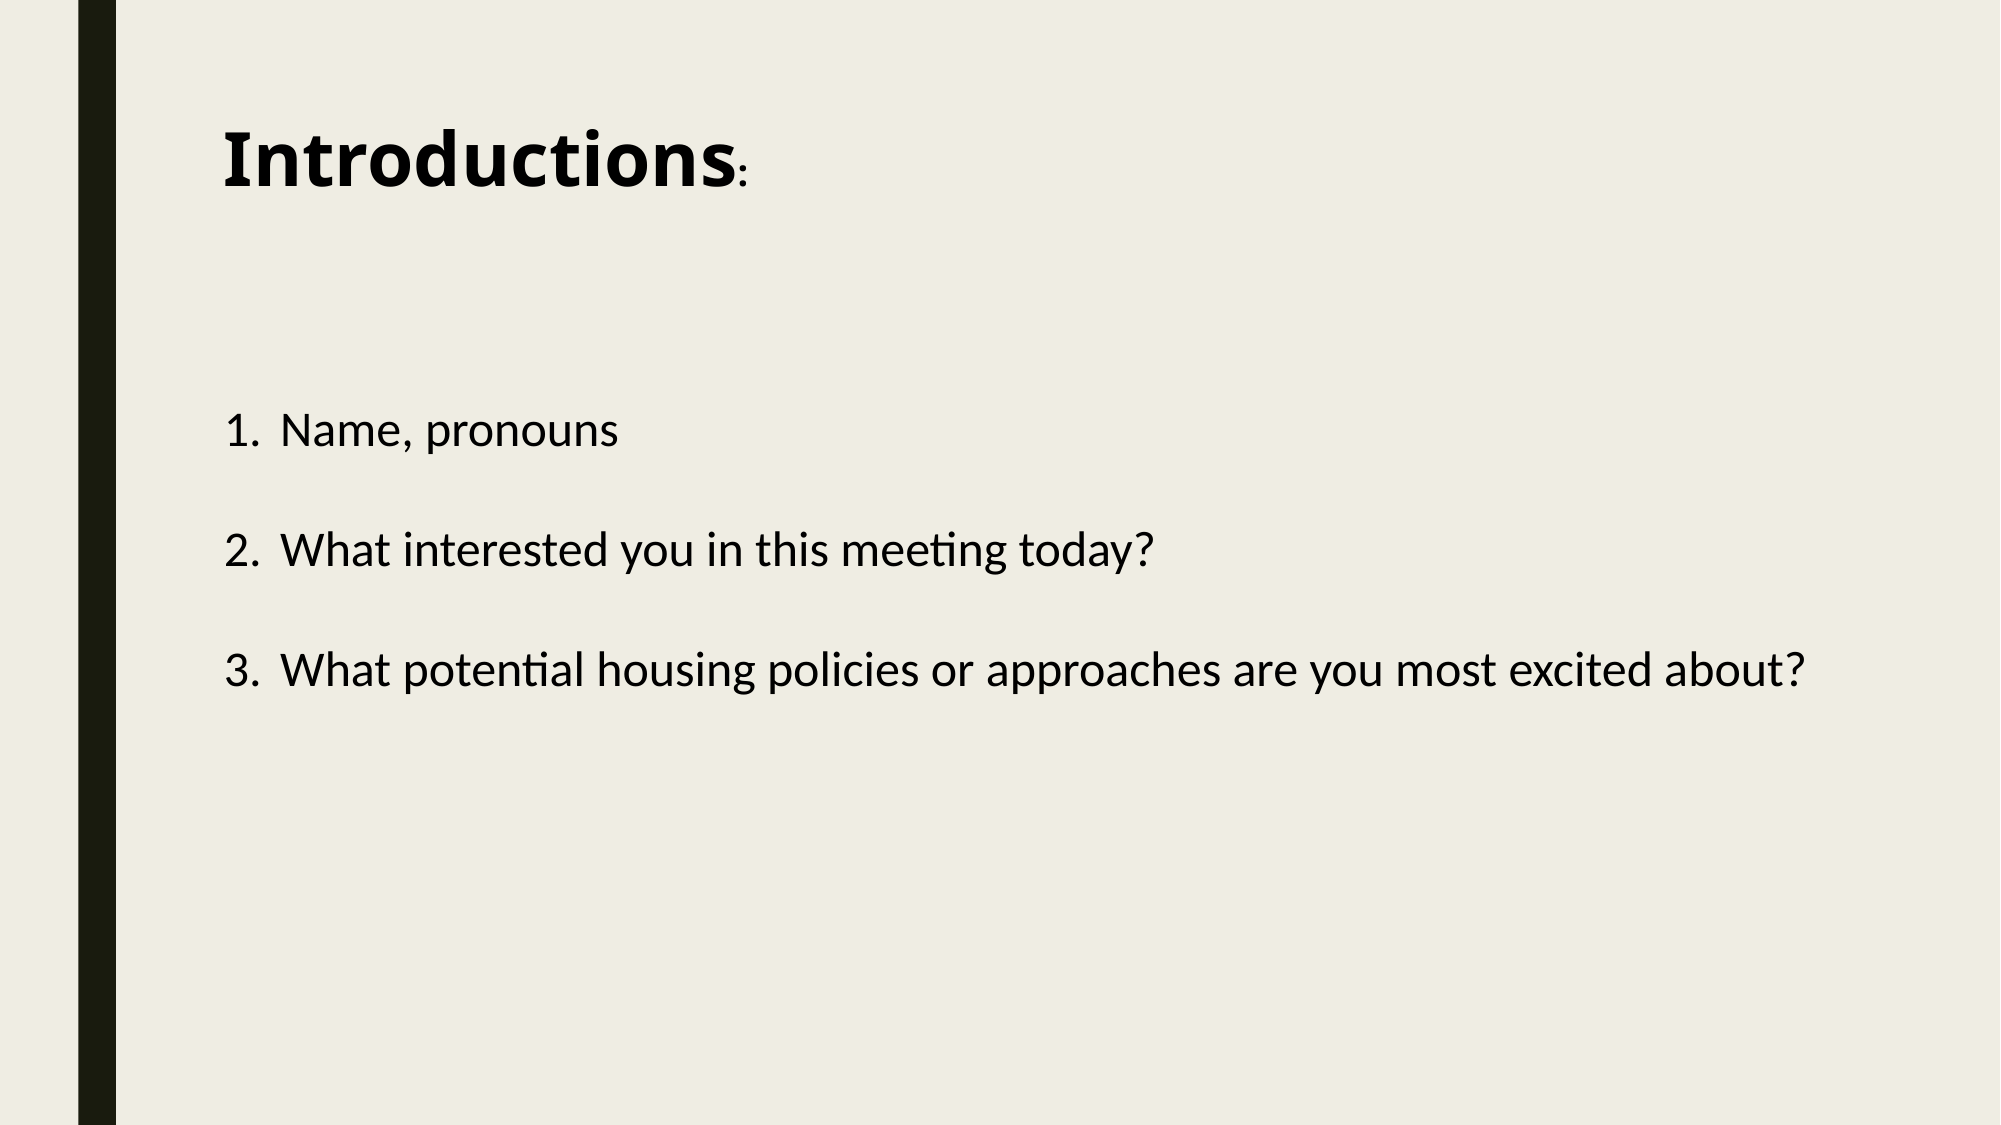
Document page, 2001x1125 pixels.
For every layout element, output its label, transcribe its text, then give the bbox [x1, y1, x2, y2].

text_box Introductions: Name, pronouns What interested you in this meeting today? What potential housing policies or approaches are you most excited about? [209, 103, 1847, 749]
